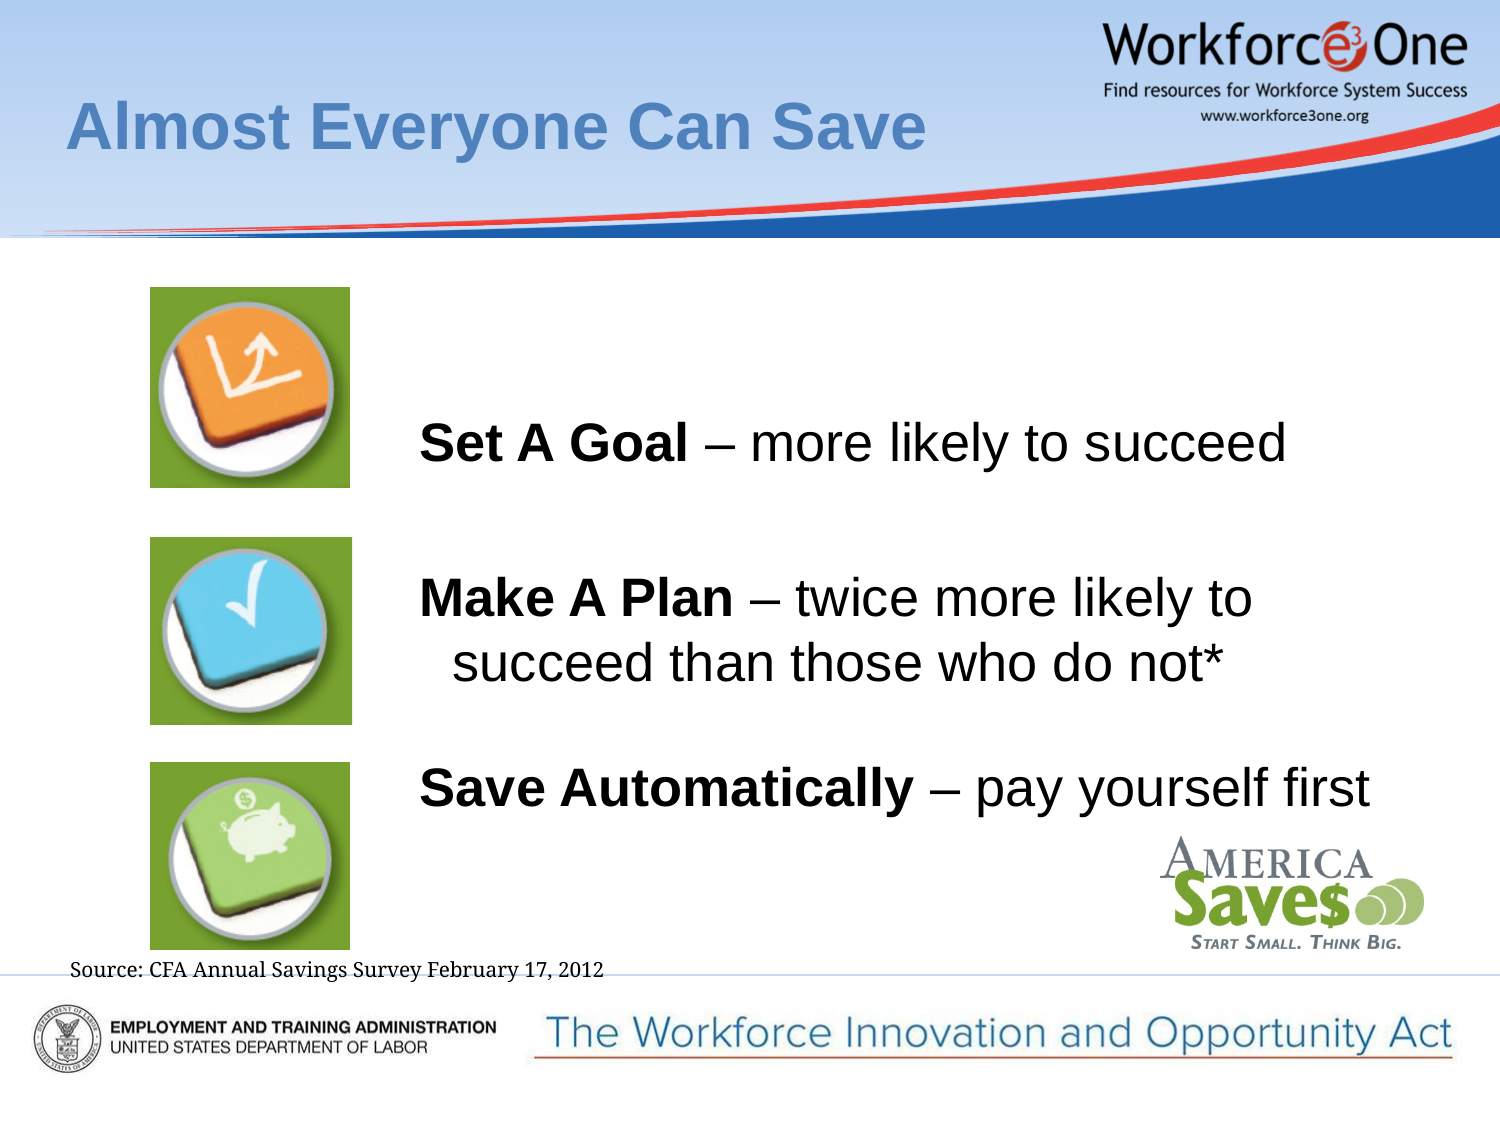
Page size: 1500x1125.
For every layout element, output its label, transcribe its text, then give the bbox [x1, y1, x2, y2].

picture [31, 999, 500, 1075]
title Almost Everyone Can Save [50, 12, 1088, 233]
picture [149, 287, 351, 488]
picture [149, 762, 351, 950]
list Set A Goal – more likely to succeed Make A Plan – twice more likely to succeed than those who do not* Save Automatically – pay yourself first [381, 392, 1424, 893]
picture [0, 1, 1500, 238]
picture [1160, 836, 1424, 949]
picture [149, 537, 353, 726]
picture [525, 999, 1466, 1068]
text_box Source: CFA Annual Savings Survey February 17, 2012 [37, 949, 738, 1014]
